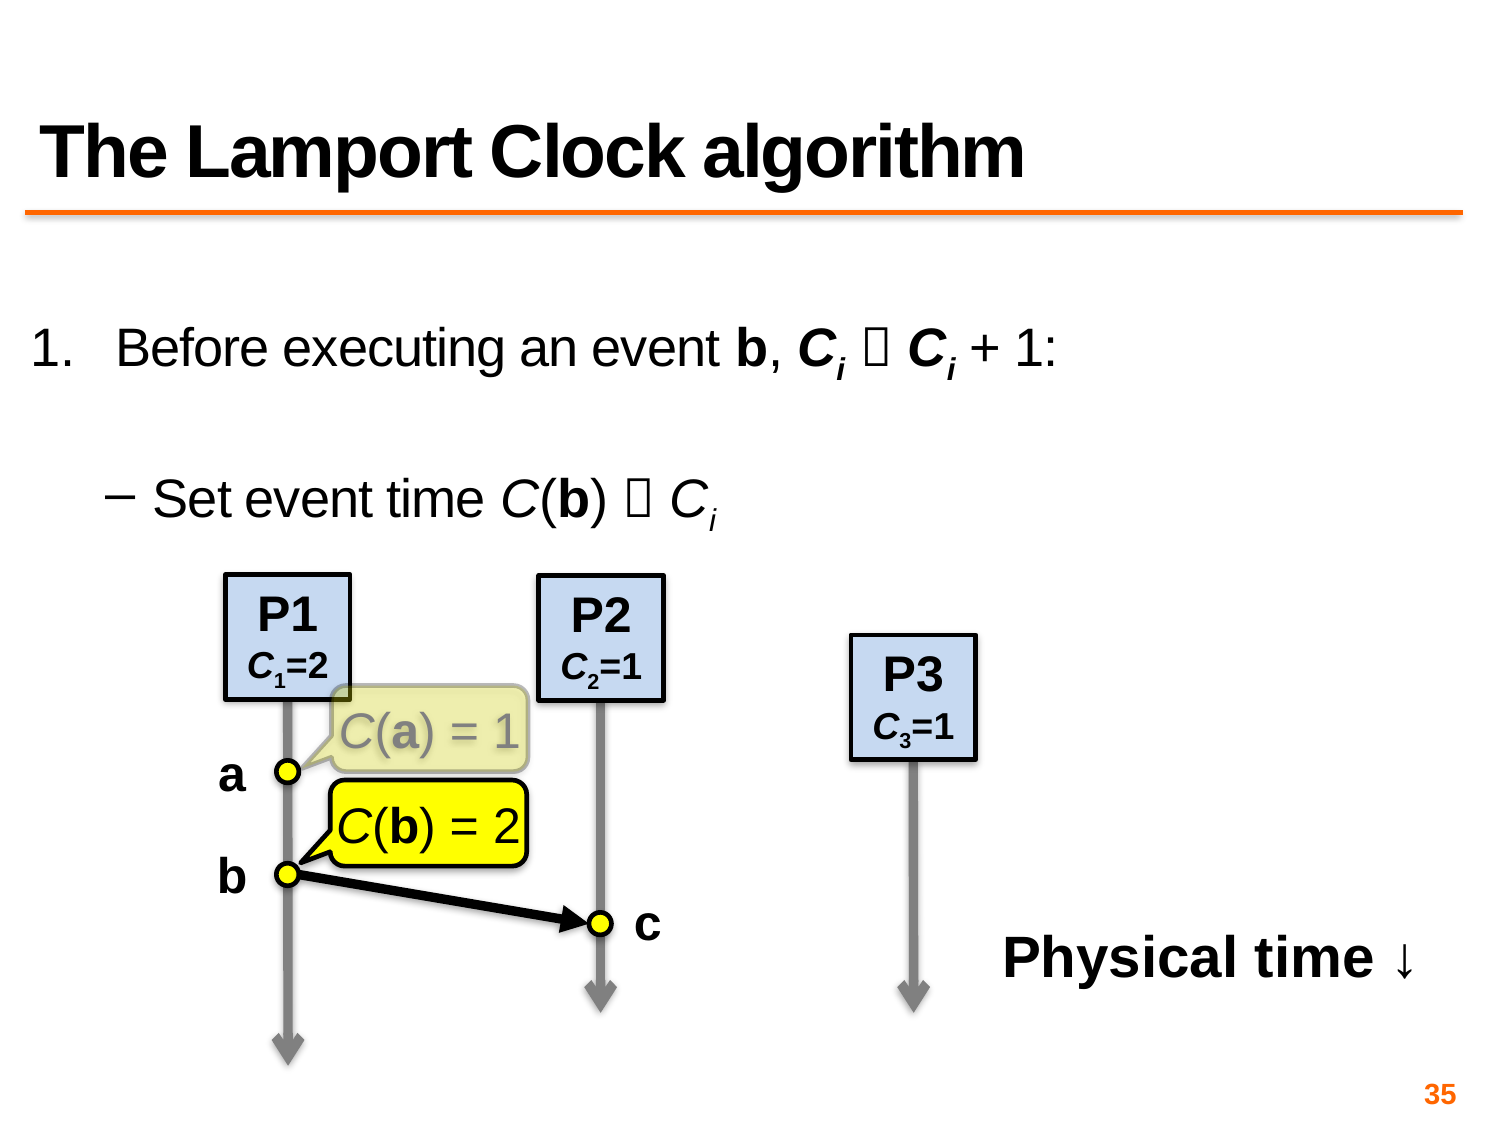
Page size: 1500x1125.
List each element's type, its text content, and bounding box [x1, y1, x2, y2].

text_box C(a) = 1 [301, 684, 529, 773]
text_box P3 C3=1 [850, 634, 976, 760]
title The Lamport Clock algorithm [24, 24, 1463, 201]
slide_number 35 [1112, 1074, 1463, 1110]
text_box [275, 863, 282, 886]
text_box [275, 761, 282, 783]
text_box P2 C2=1 [538, 575, 664, 701]
text_box [293, 760, 300, 783]
text_box [293, 863, 298, 874]
text_box a [203, 733, 261, 809]
text_box Physical time ↓ [987, 911, 1436, 996]
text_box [298, 874, 678, 960]
text_box P1 C1=2 [225, 574, 351, 700]
text_box C(b) = 2 [299, 779, 528, 867]
list Before executing an event b, Ci  Ci + 1: Set event time C(b)  Ci [24, 237, 1463, 559]
text_box b [201, 836, 263, 912]
